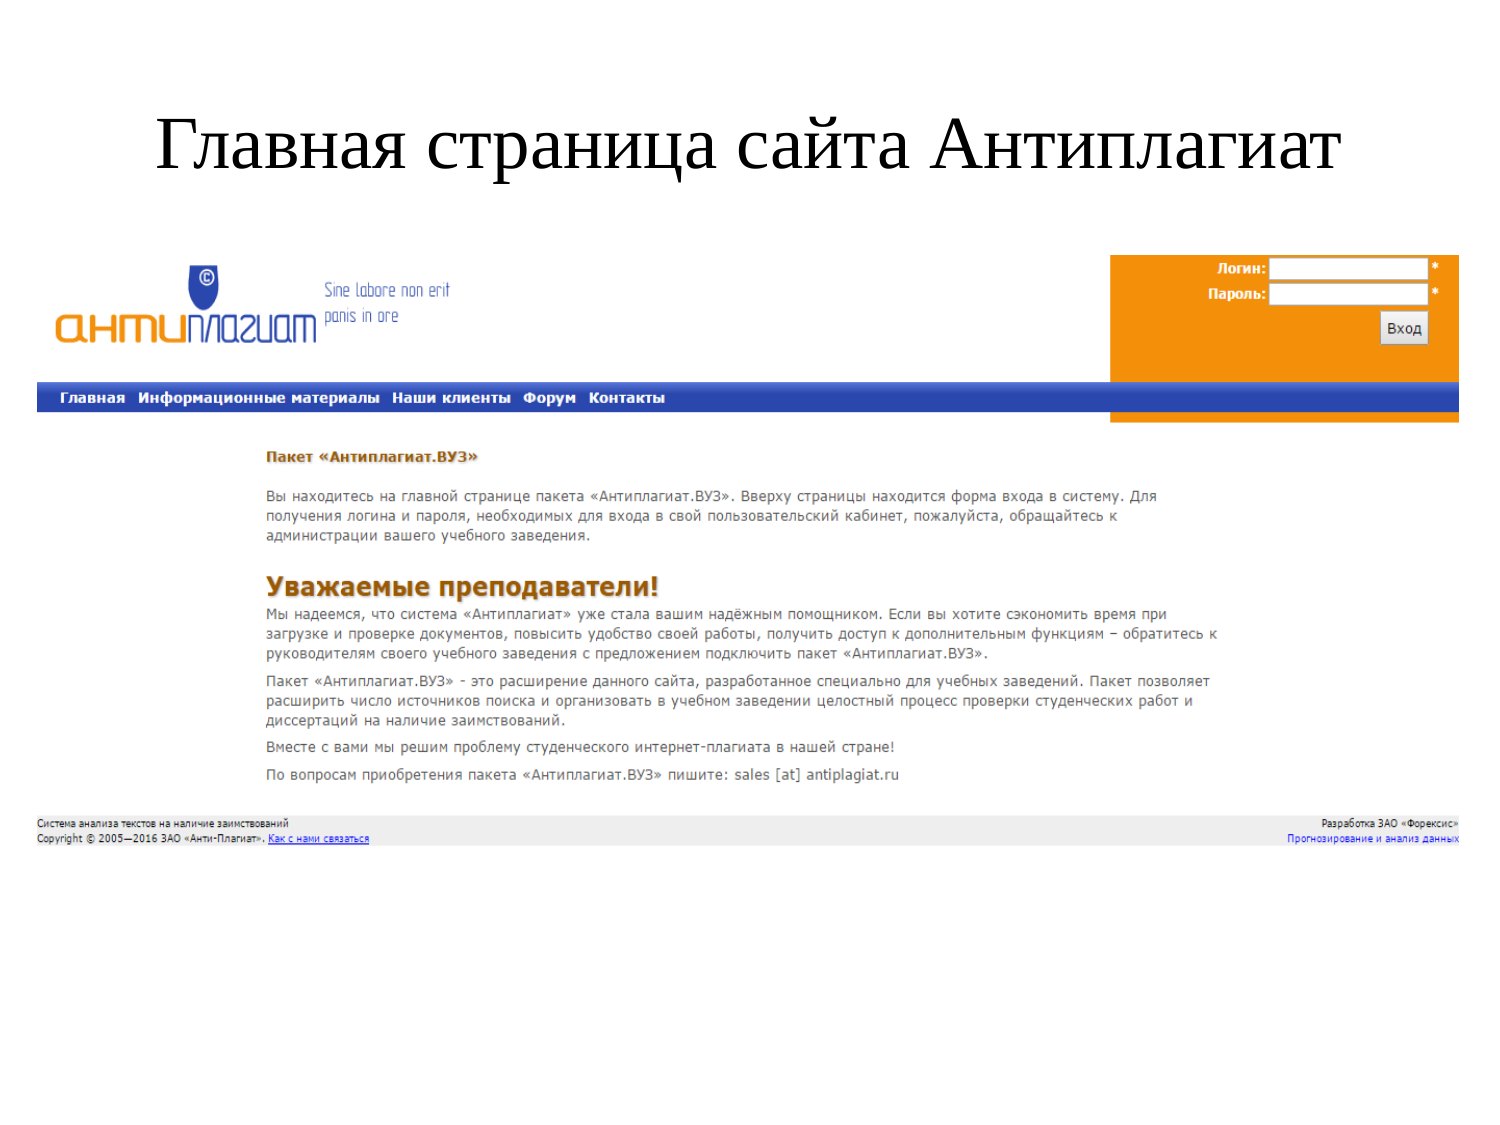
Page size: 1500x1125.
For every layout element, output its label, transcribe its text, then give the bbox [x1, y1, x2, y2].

picture [37, 255, 1459, 870]
title Главная страница сайта Антиплагиат [75, 45, 1425, 233]
